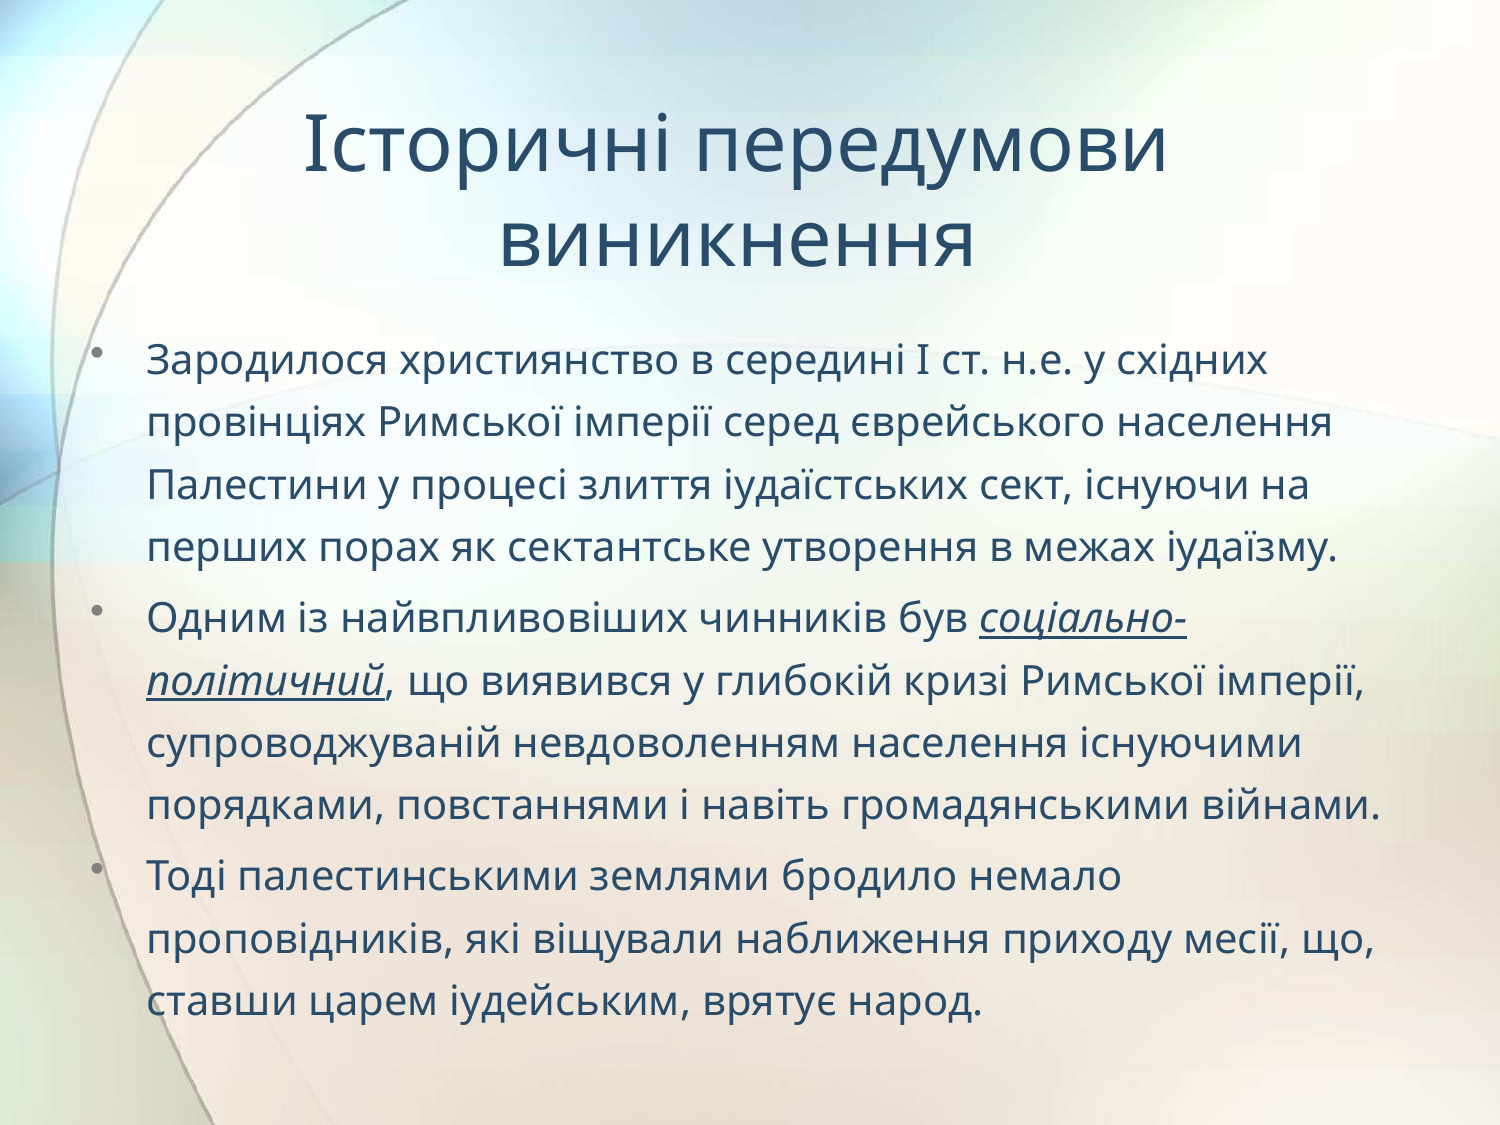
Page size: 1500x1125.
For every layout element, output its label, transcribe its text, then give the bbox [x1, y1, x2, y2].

list Зародилося християнство в середині І ст. н.е. у східних провінціях Римської імперії серед єврейського населення Палестини у процесі злиття іудаїстських сект, існуючи на перших порах як сектантське утворення в межах іудаїзму. Одним із найвпливовіших чинників був соціально-політичний, що виявився у глибокій кризі Римської імперії, супроводжуваній невдоволенням населення існуючими порядками, повстаннями і навіть громадянськими війнами. Тоді палестинськими землями бродило немало проповідників, які віщували наближення приходу месії, що, ставши царем іудейським, врятує народ. [74, 312, 1401, 1051]
picture [0, 0, 1500, 1125]
title Історичні передумови виникнення [74, 112, 1401, 263]
